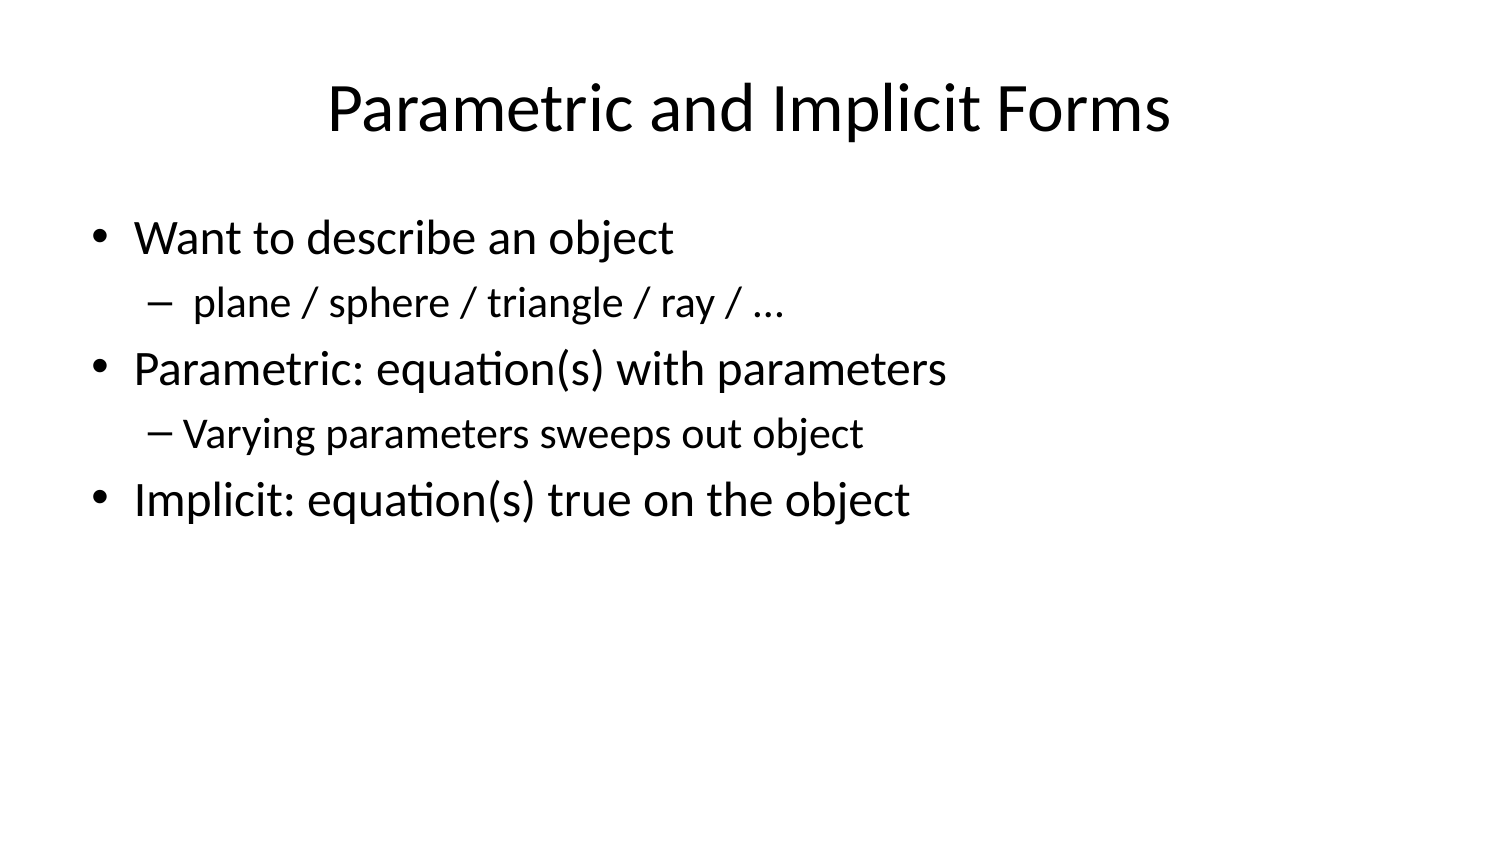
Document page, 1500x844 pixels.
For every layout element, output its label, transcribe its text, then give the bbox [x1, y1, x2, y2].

list Want to describe an object plane / sphere / triangle / ray / … Parametric: equation(s) with parameters Varying parameters sweeps out object Implicit: equation(s) true on the object [75, 196, 1425, 754]
title Parametric and Implicit Forms [75, 33, 1425, 175]
